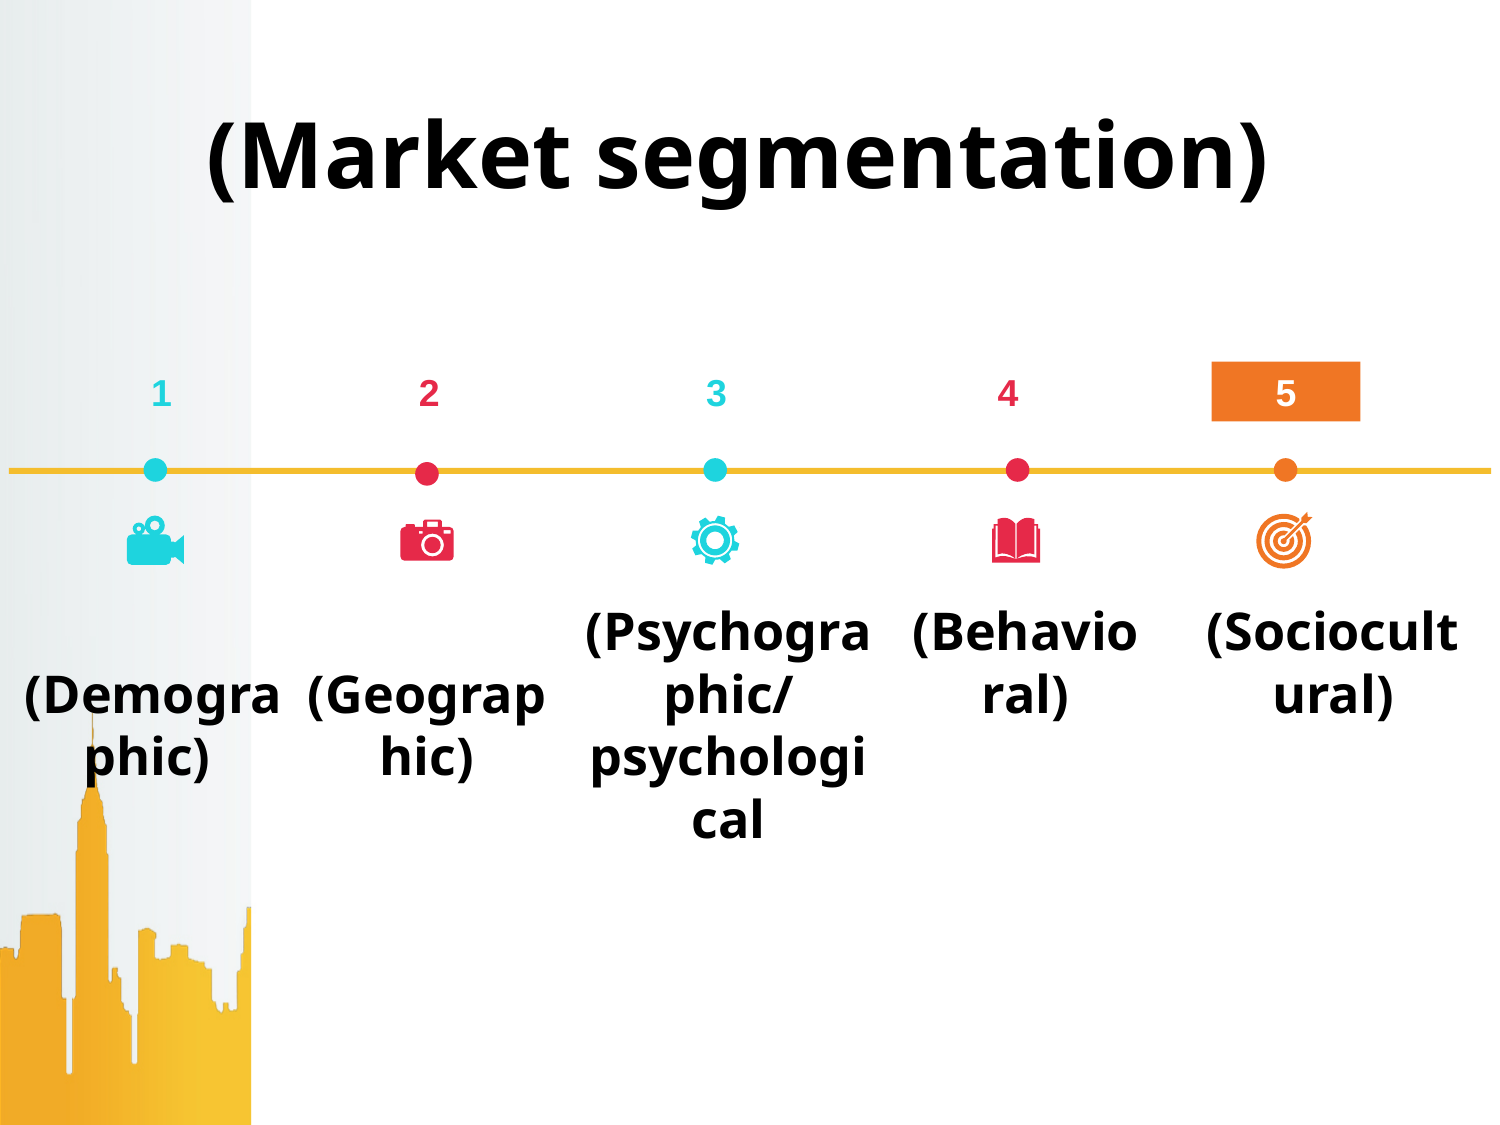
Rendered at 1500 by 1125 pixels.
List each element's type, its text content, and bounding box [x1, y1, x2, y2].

text_box (Geographic) [277, 591, 565, 794]
text_box 2 [404, 361, 455, 422]
text_box [398, 517, 456, 563]
text_box [1003, 456, 1032, 484]
text_box [701, 456, 730, 484]
text_box [1271, 456, 1300, 484]
text_box 3 [691, 361, 742, 422]
text_box 1 [136, 361, 187, 422]
text_box [688, 513, 742, 567]
text_box [729, 466, 1004, 476]
text_box [1299, 466, 1493, 476]
text_box [413, 459, 441, 488]
text_box (Behavioral) [887, 591, 1164, 731]
text_box 4 [982, 361, 1033, 422]
text_box (Sociocultural) [1183, 591, 1483, 731]
text_box (Psychographic/psychological [565, 591, 892, 856]
text_box (Demographic) [0, 591, 277, 794]
picture [0, 194, 1500, 1125]
text_box [124, 513, 187, 568]
text_box [1254, 509, 1315, 571]
text_box [989, 515, 1043, 565]
text_box [7, 466, 142, 476]
text_box 5 [1211, 361, 1361, 422]
title (Market segmentation) [0, 0, 1500, 194]
text_box [169, 466, 414, 476]
text_box [440, 466, 702, 476]
text_box [1031, 466, 1272, 476]
text_box [141, 456, 170, 484]
